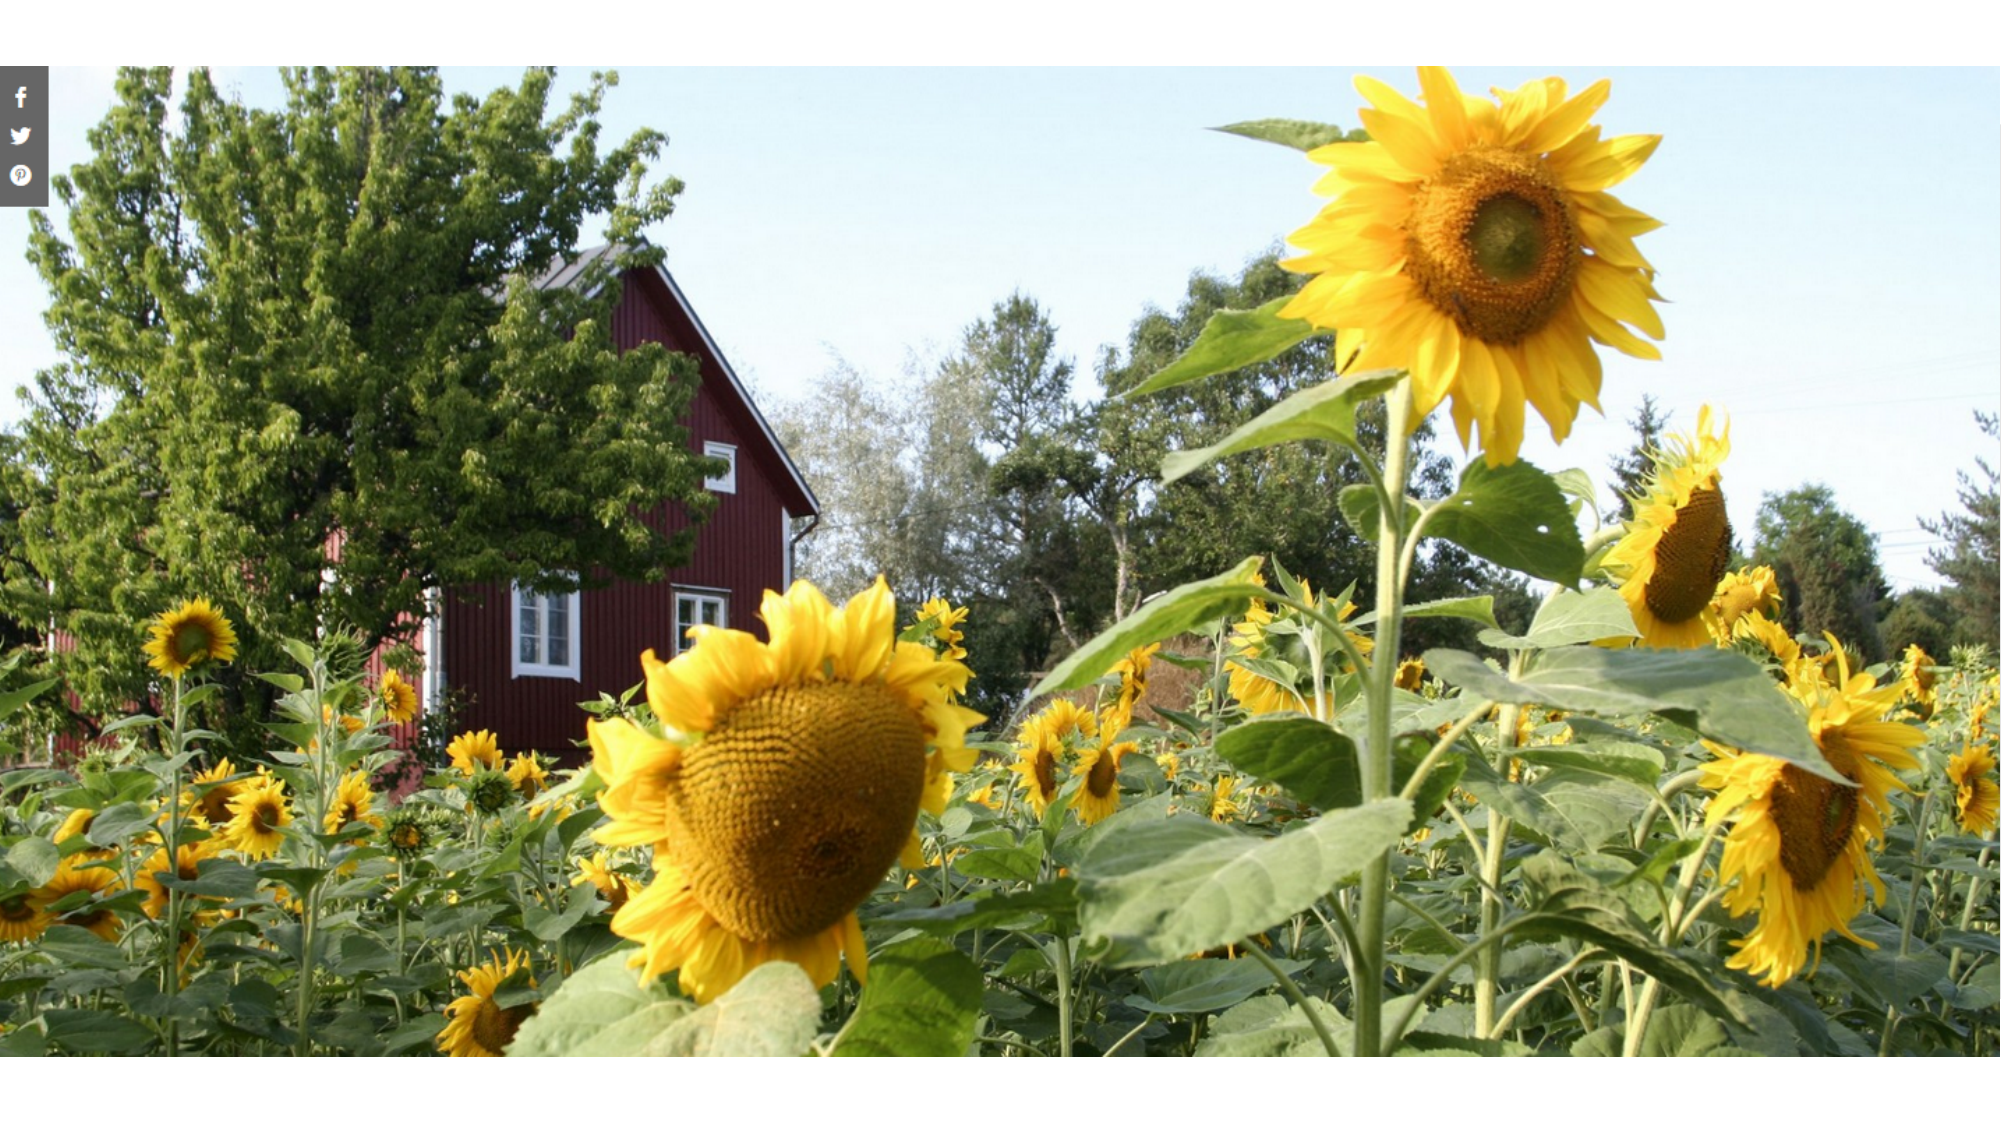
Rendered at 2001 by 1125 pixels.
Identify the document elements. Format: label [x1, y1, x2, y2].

list [0, 66, 2000, 1057]
